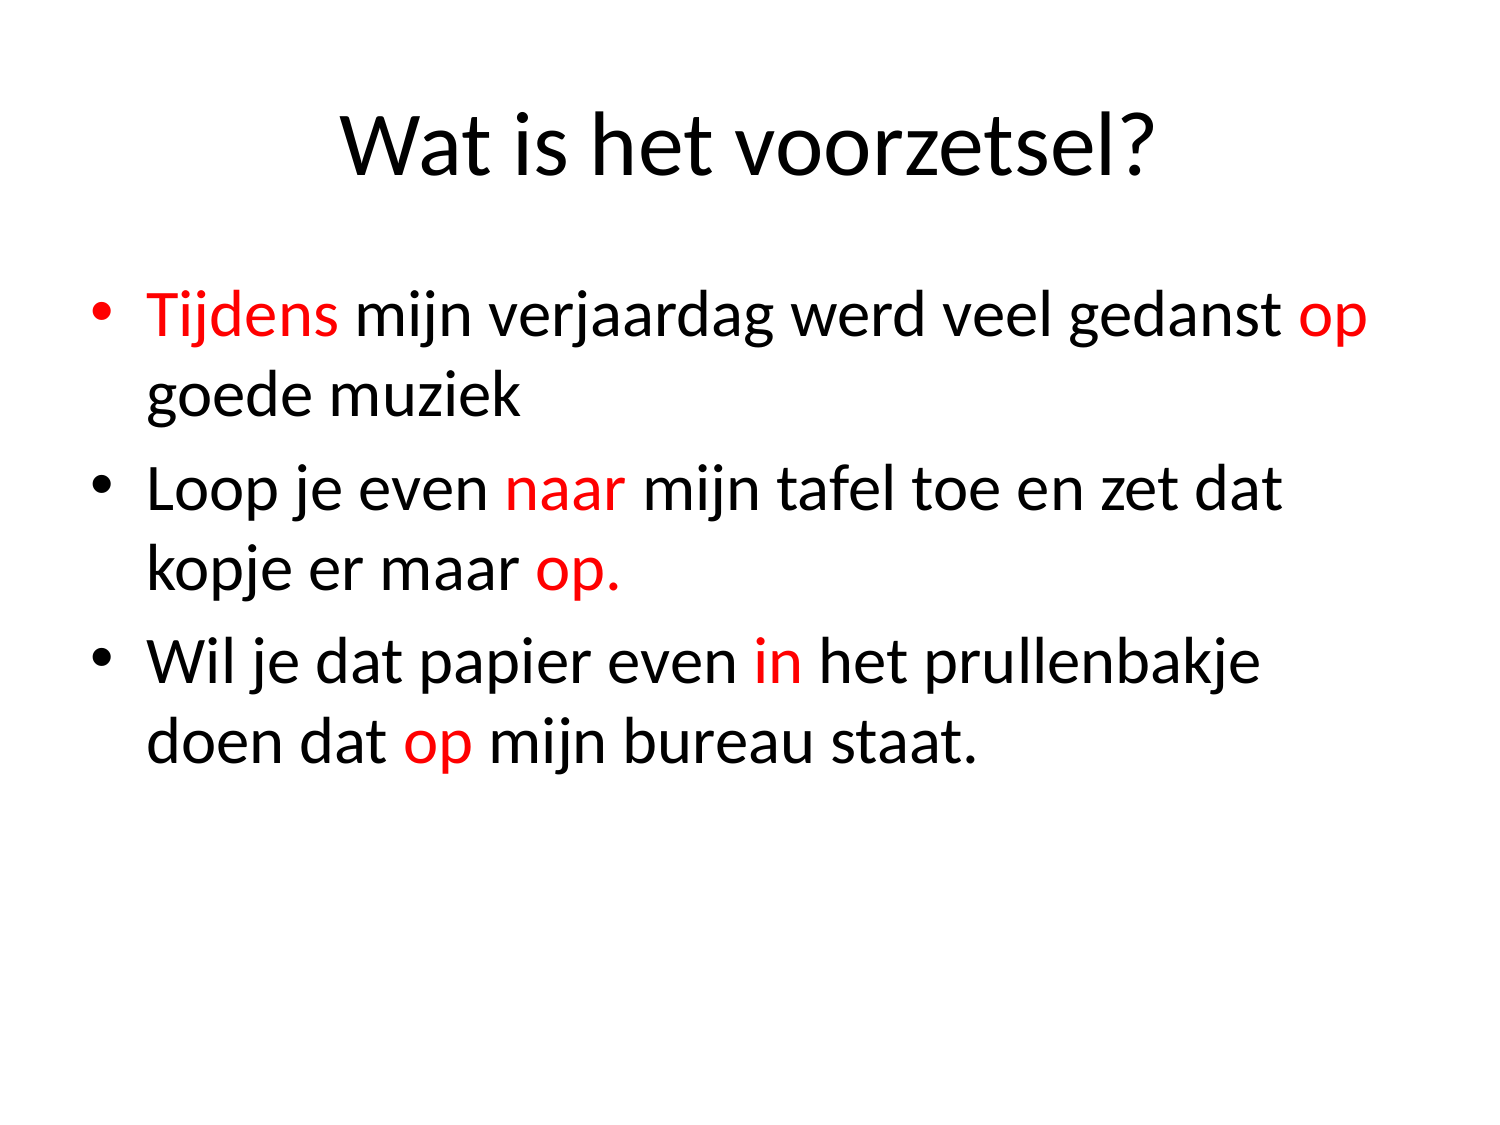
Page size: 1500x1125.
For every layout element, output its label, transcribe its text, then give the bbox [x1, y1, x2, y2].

title Wat is het voorzetsel? [75, 45, 1425, 233]
list Tijdens mijn verjaardag werd veel gedanst op goede muziek Loop je even naar mijn tafel toe en zet dat kopje er maar op. Wil je dat papier even in het prullenbakje doen dat op mijn bureau staat. [75, 262, 1425, 1005]
